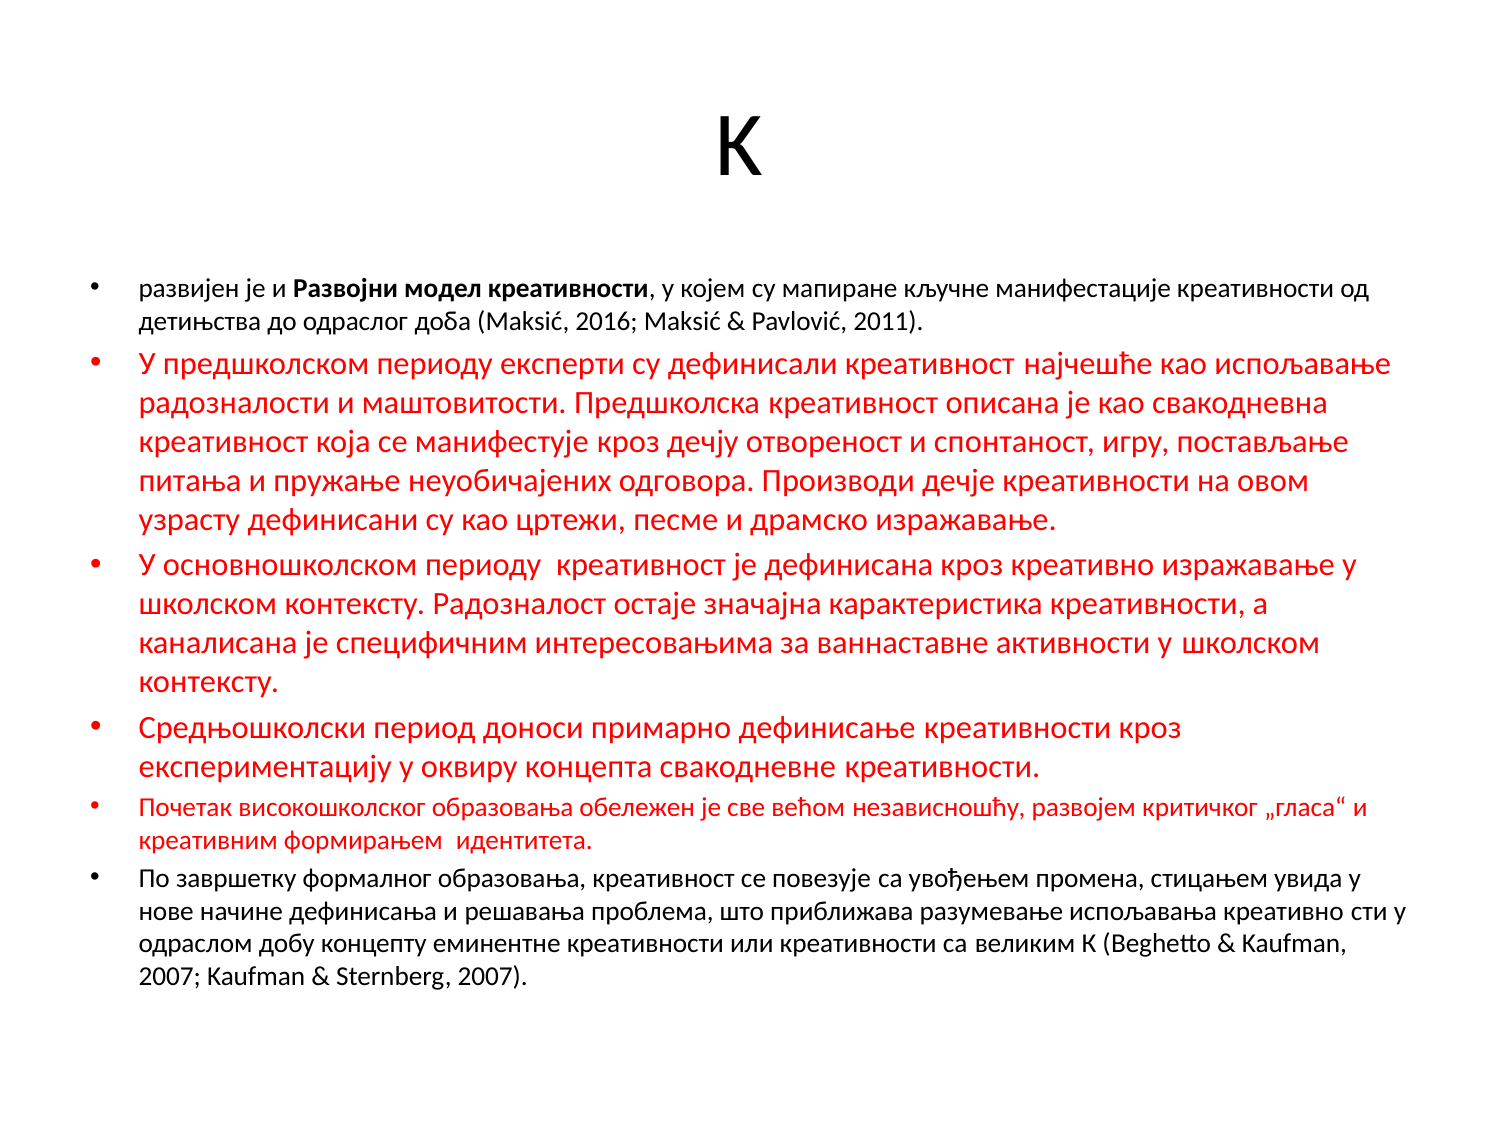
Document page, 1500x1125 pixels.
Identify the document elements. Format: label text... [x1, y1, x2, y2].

list развијен је и Развојни модел креативности, у којем су мапиране кључне манифестације креативности од детињства до одраслог доба (Maksić, 2016; Maksić & Pavlović, 2011). У предшколском периоду експерти су дефинисали креативност најчешће као испољавање радозналости и маштовитости. Предшколска креативност описана је као свакодневна креативност која се манифестује кроз дечју отвореност и спонтаност, игру, постављање питања и пружање неуобичајених одговора. Производи дечје креативности на овом узрасту дефинисани су као цртежи, песме и драмско изражавање. У основношколском периоду креативност је дефинисана кроз креативно изражавање у школском контексту. Радозналост остаје значајна карактеристика креативности, а каналисана је специфичним интересовањима за ваннаставне активности у школском контексту. Средњошколски период доноси примарно дефинисање креативности кроз експериментацију у оквиру концепта свакодневне креативности. Почетак високошколског образовања обележен је све већом независношћу, развојем критичког „гласа“ и креативним формирањем идентитета. По завршетку формалног образовања, креативност се повезује са увођењем промена, стицањем увида у нове начине дефинисања и решавања проблема, што приближава разумевање испољавања креативно сти у одраслом добу концепту еминентне креативности или креативности са великим К (Beghetto & Kaufman, 2007; Kaufman & Sternberg, 2007). [75, 262, 1425, 1005]
title K [75, 45, 1425, 233]
